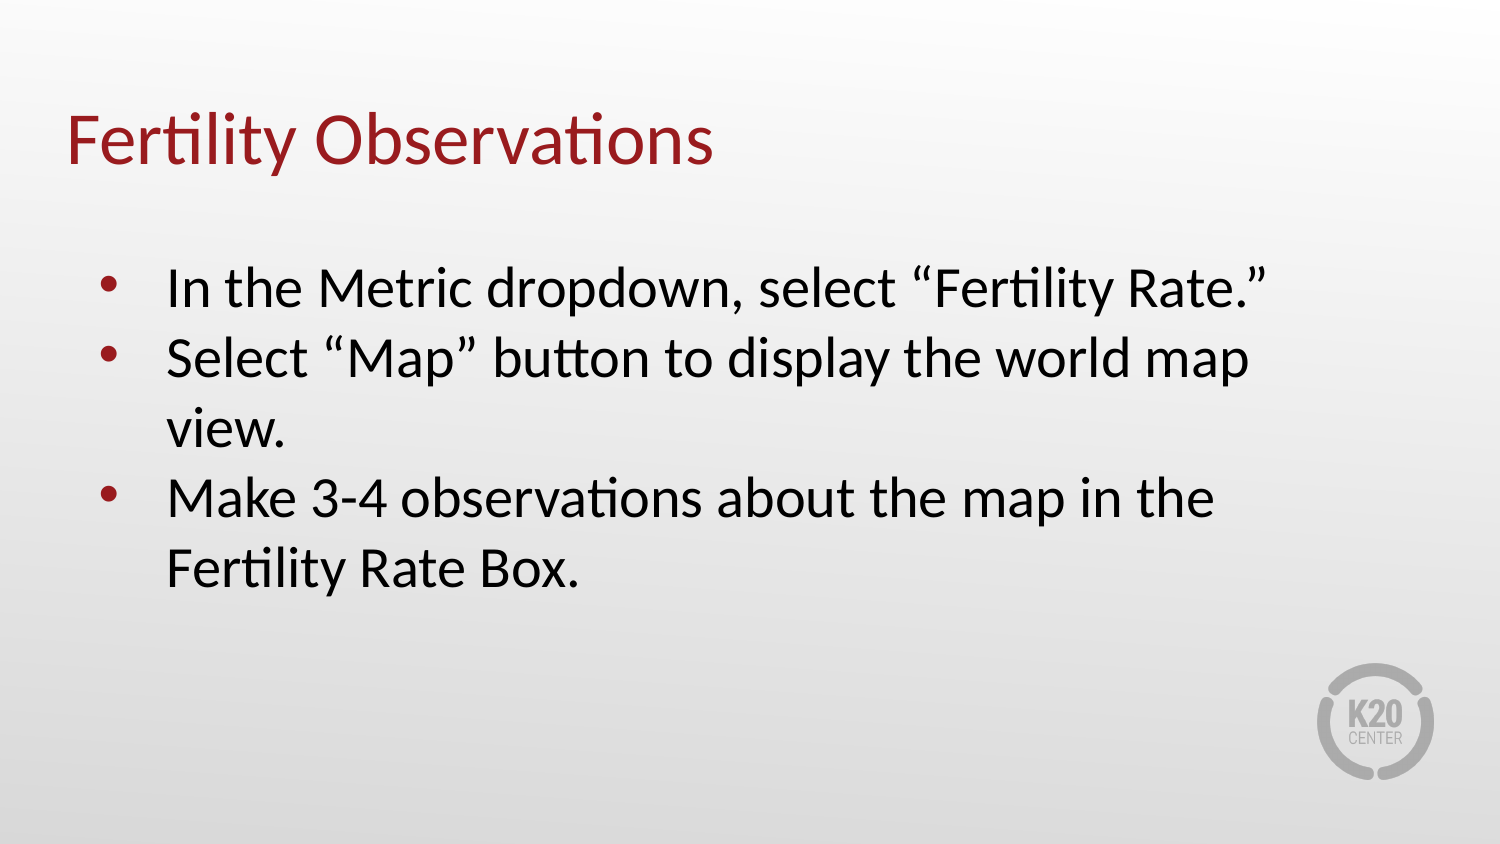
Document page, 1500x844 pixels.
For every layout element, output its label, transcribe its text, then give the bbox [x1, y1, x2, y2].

picture [1300, 646, 1451, 797]
list In the Metric dropdown, select “Fertility Rate.” Select “Map” button to display the world map view. Make 3-4 observations about the map in the Fertility Rate Box. [76, 233, 1336, 644]
title Fertility Observations [51, 74, 1449, 169]
